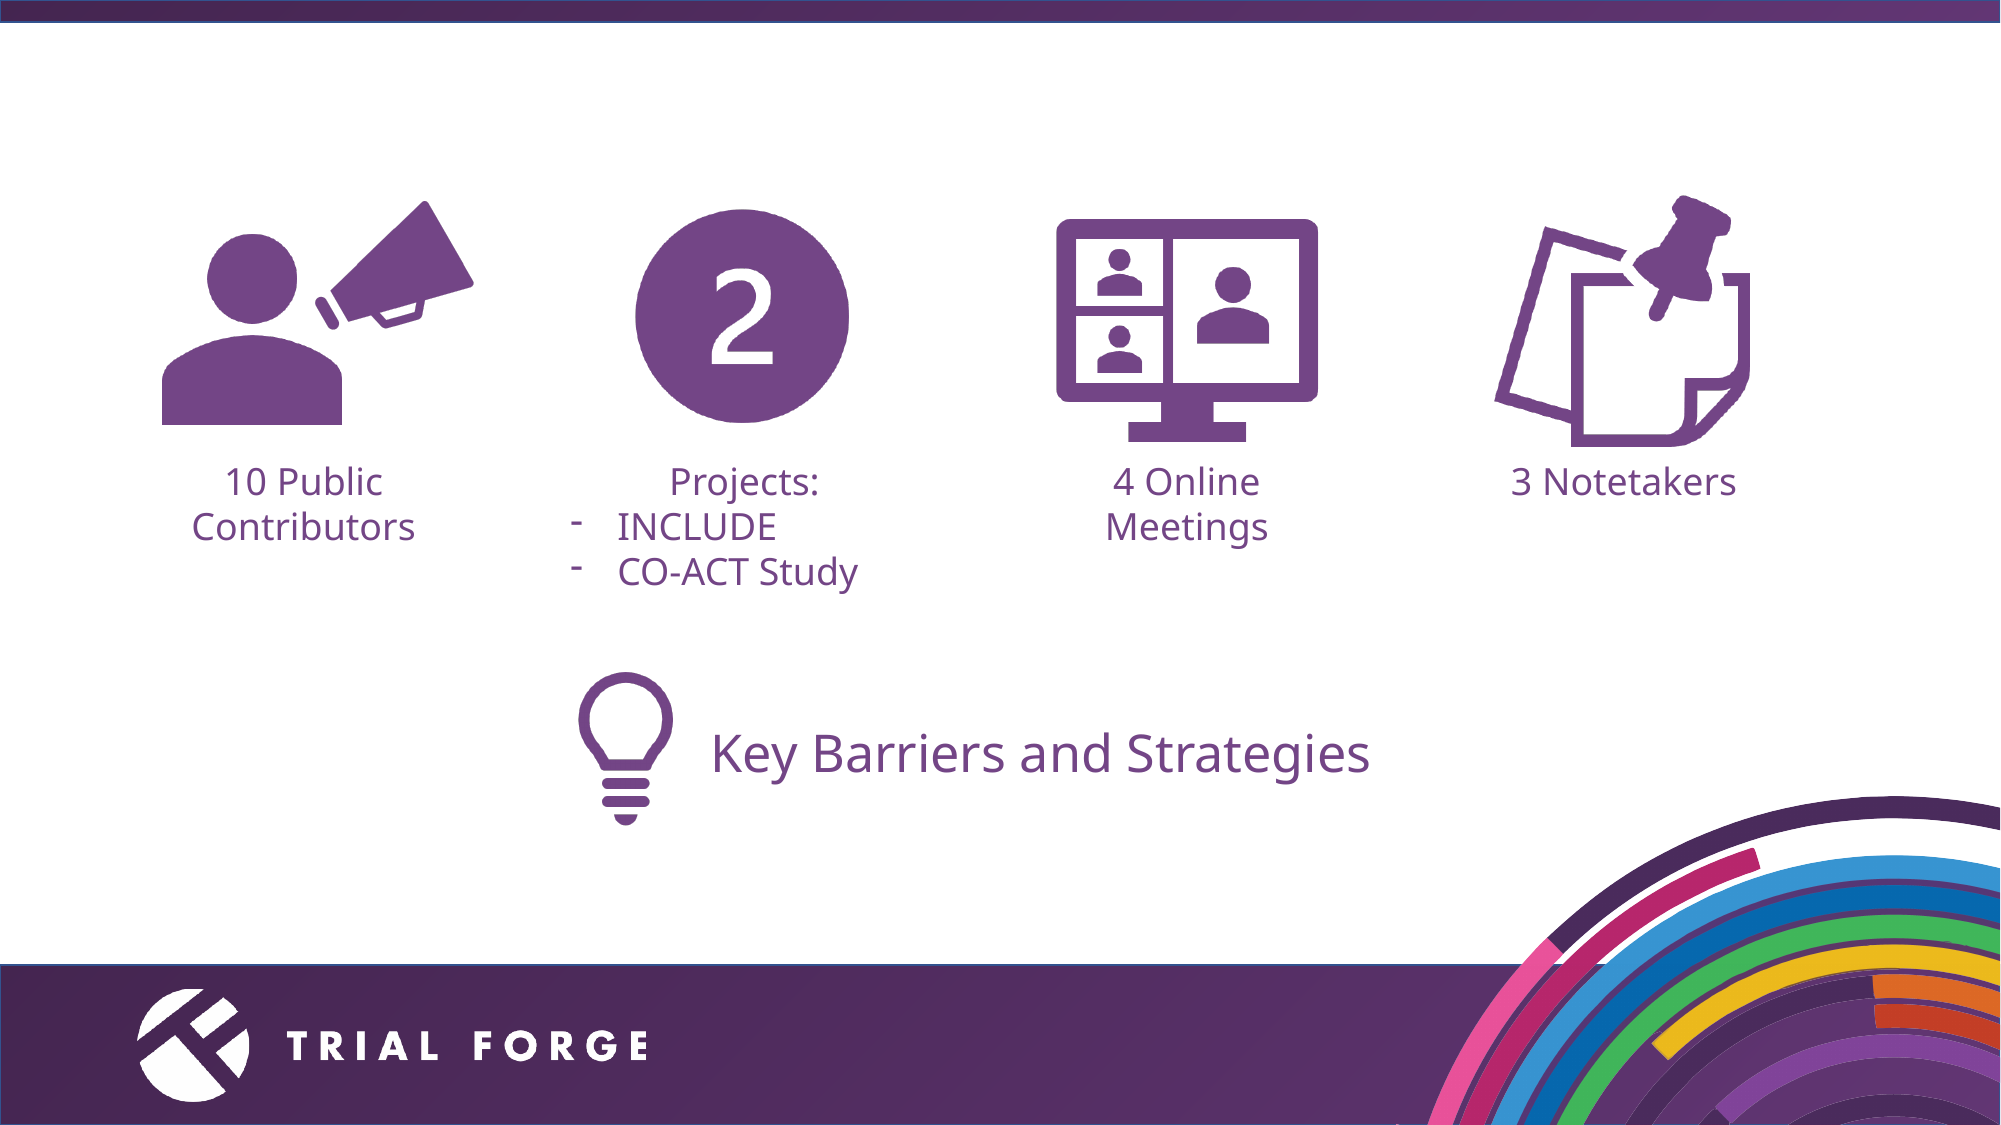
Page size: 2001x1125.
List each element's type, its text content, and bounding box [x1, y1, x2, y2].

picture [538, 660, 713, 836]
picture [1369, 796, 2001, 1125]
picture [137, 989, 646, 1102]
text_box Key Barriers and Strategies [713, 712, 1400, 790]
picture [1030, 173, 1344, 487]
text_box 3 Notetakers [1453, 450, 1795, 556]
picture [116, 168, 491, 464]
text_box 10 Public Contributors [169, 450, 439, 556]
picture [606, 181, 877, 451]
picture [1473, 173, 1775, 475]
text_box Projects: INCLUDE CO-ACT Study [555, 450, 934, 691]
text_box 4 Online Meetings [1016, 450, 1358, 601]
